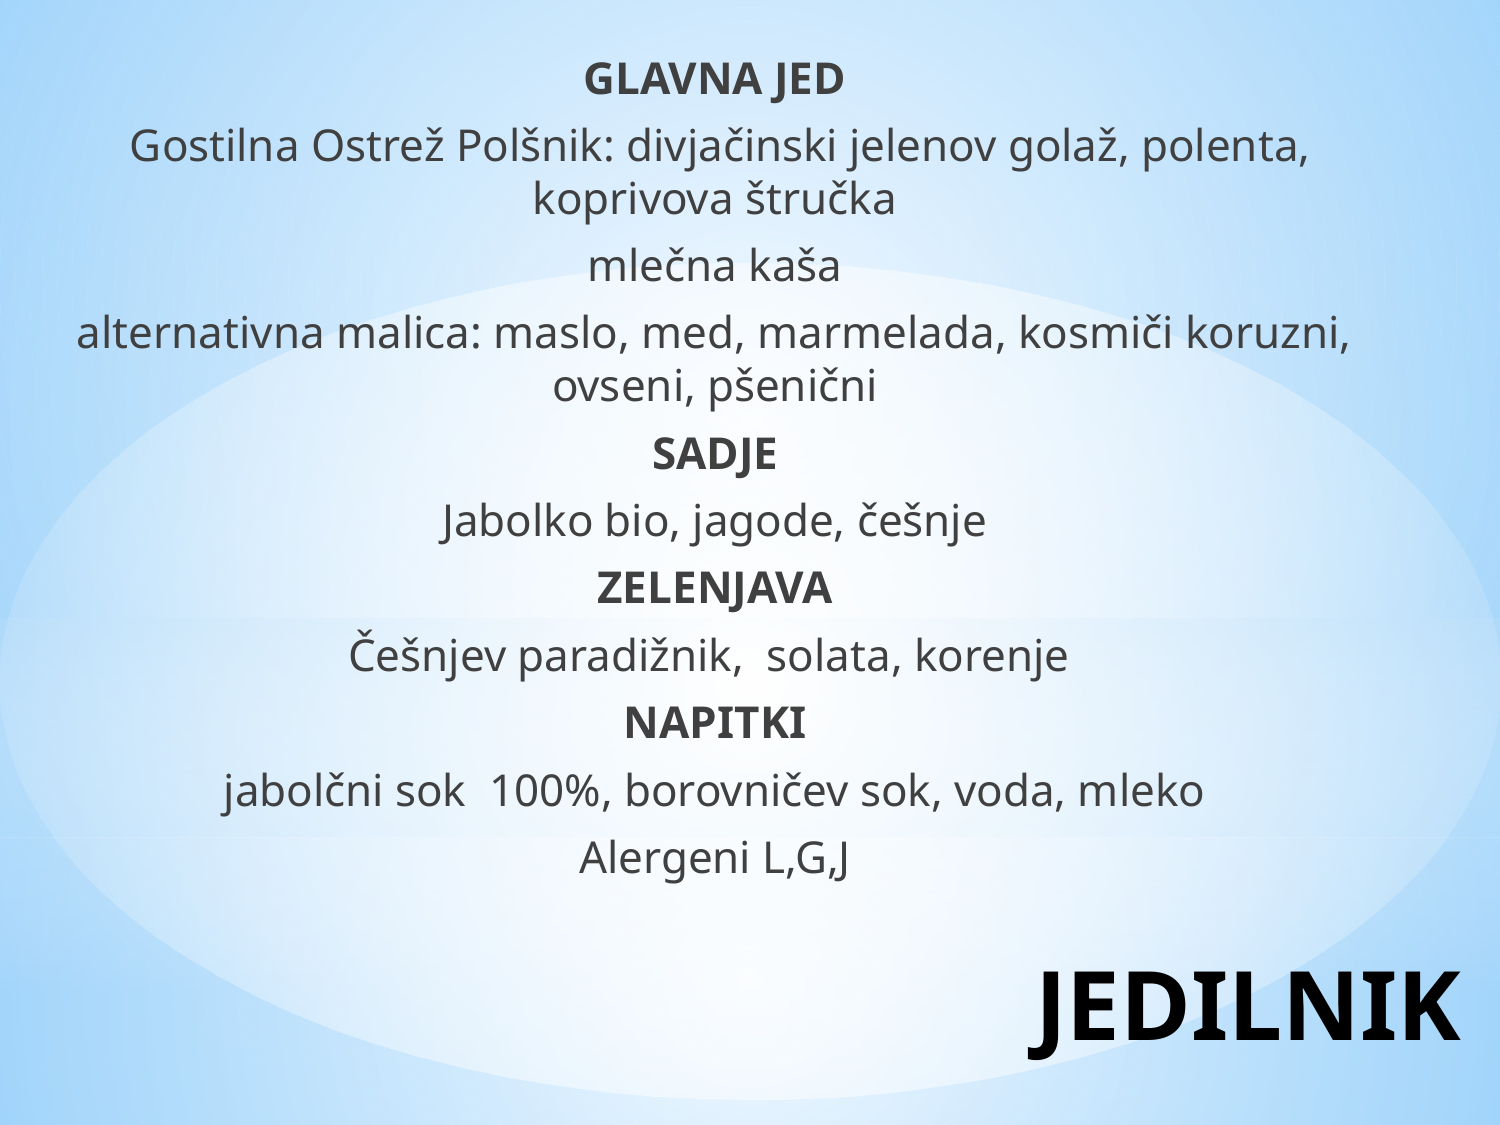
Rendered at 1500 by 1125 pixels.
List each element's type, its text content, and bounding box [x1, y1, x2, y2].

list GLAVNA JED Gostilna Ostrež Polšnik: divjačinski jelenov golaž, polenta, koprivova štručka mlečna kaša alternativna malica: maslo, med, marmelada, kosmiči koruzni, ovseni, pšenični SADJE Jabolko bio, jagode, češnje ZELENJAVA Češnjev paradižnik, solata, korenje NAPITKI jabolčni sok 100%, borovničev sok, voda, mleko Alergeni L,G,J [41, 42, 1382, 1125]
title JEDILNIK [1382, 937, 1476, 1125]
